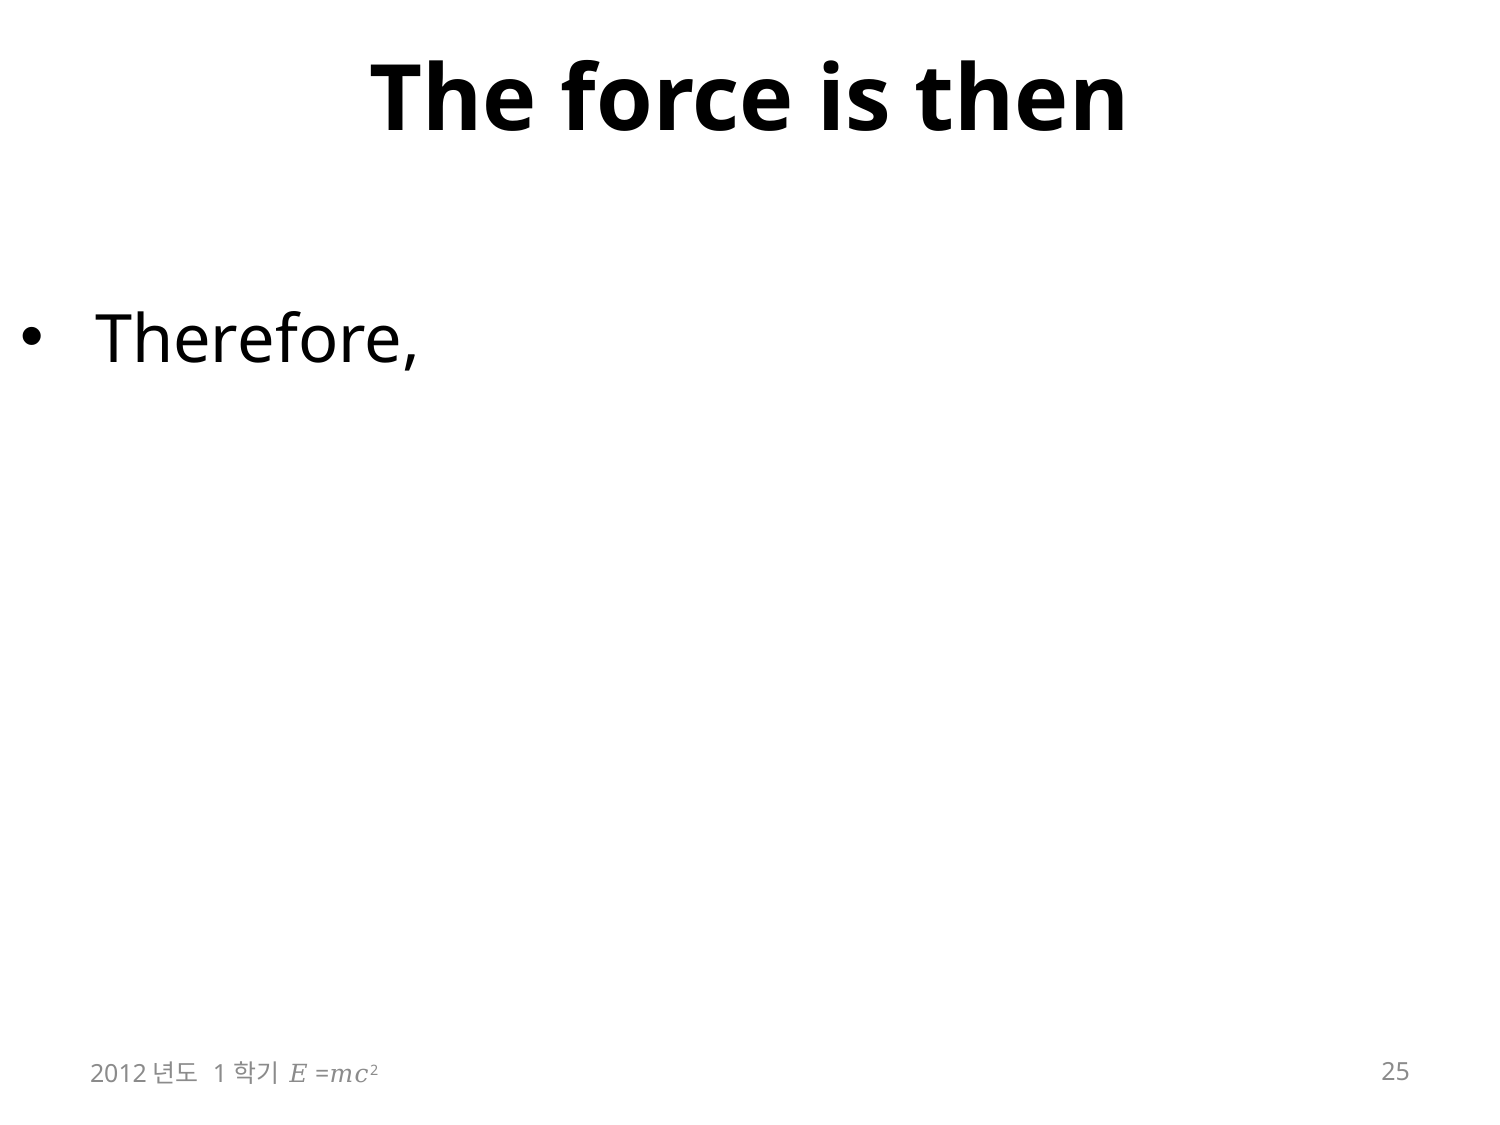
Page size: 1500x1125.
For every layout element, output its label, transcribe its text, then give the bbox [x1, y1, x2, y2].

title The force is then [0, 0, 1500, 188]
slide_number 25 [1074, 1042, 1425, 1103]
slide_number 2012년도 1학기 𝐸=𝑚𝑐2 [75, 1042, 425, 1103]
